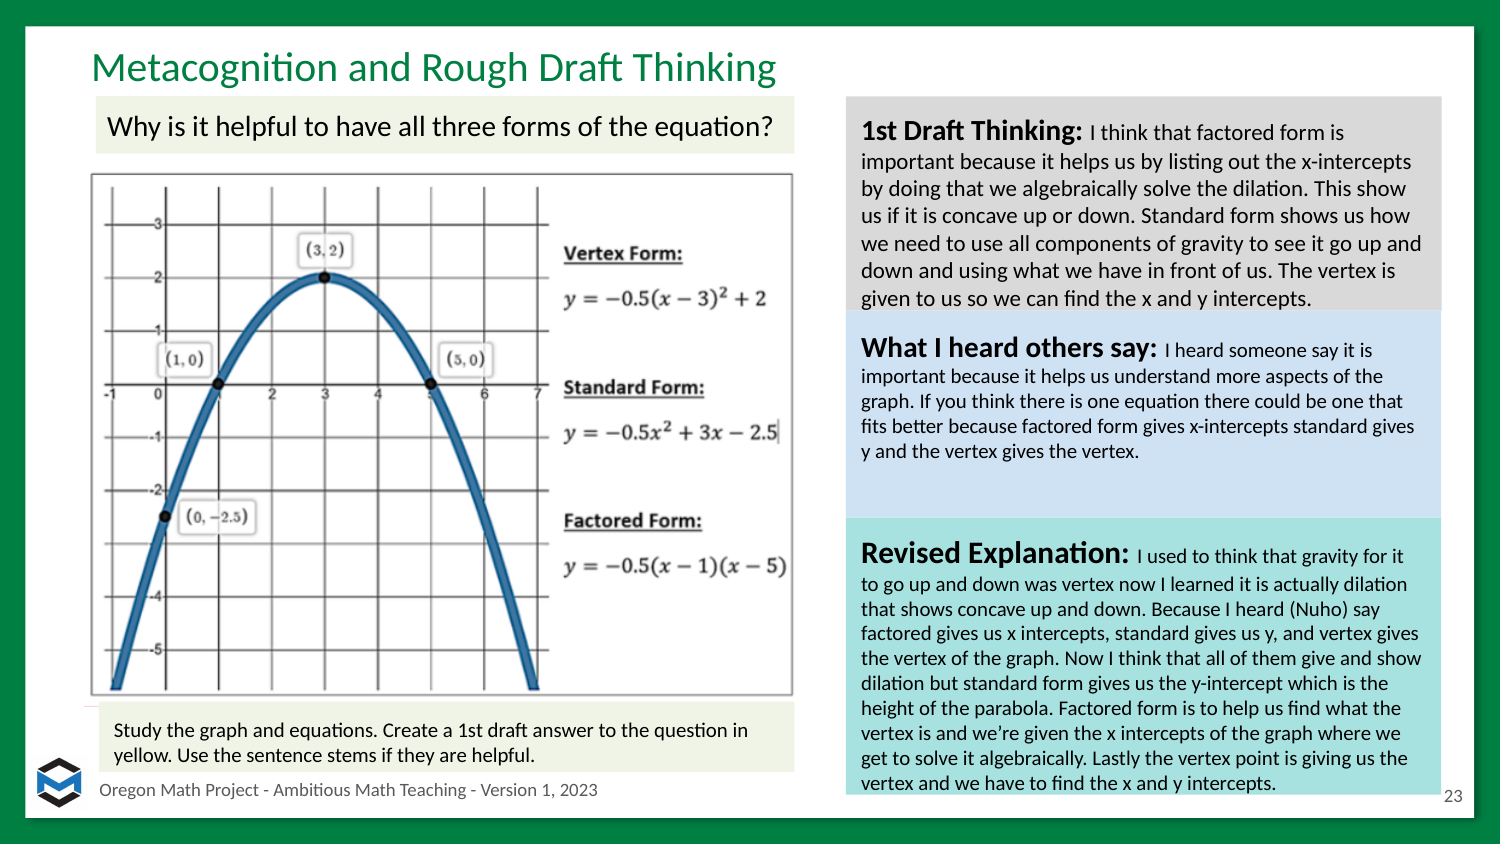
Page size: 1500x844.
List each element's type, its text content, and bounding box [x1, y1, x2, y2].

text_box Revised Explanation: I used to think that gravity for it to go up and down was vertex now I learned it is actually dilation that shows concave up and down. Because I heard (Nuho) say factored gives us x intercepts, standard gives us y, and vertex gives the vertex of the graph. Now I think that all of them give and show dilation but standard form gives us the y-intercept which is the height of the parabola. Factored form is to help us find what the vertex is and we’re given the x intercepts of the graph where we get to solve it algebraically. Lastly the vertex point is giving us the vertex and we have to find the x and y intercepts. [845, 517, 1442, 795]
picture [83, 161, 795, 707]
text_box Why is it helpful to have all three forms of the equation? [95, 96, 795, 154]
title Metacognition and Rough Draft Thinking [79, 40, 795, 97]
text_box 1st Draft Thinking: I think that factored form is important because it helps us by listing out the x-intercepts by doing that we algebraically solve the dilation. This show us if it is concave up or down. Standard form shows us how we need to use all components of gravity to see it go up and down and using what we have in front of us. The vertex is given to us so we can find the x and y intercepts. [845, 96, 1442, 310]
text_box What I heard others say: I heard someone say it is important because it helps us understand more aspects of the graph. If you think there is one equation there could be one that fits better because factored form gives x-intercepts standard gives y and the vertex gives the vertex. [845, 310, 1442, 517]
picture [29, 754, 89, 811]
text_box Study the graph and equations. Create a 1st draft answer to the question in yellow. Use the sentence stems if they are helpful. [98, 715, 795, 773]
slide_number 23 [1384, 772, 1474, 818]
